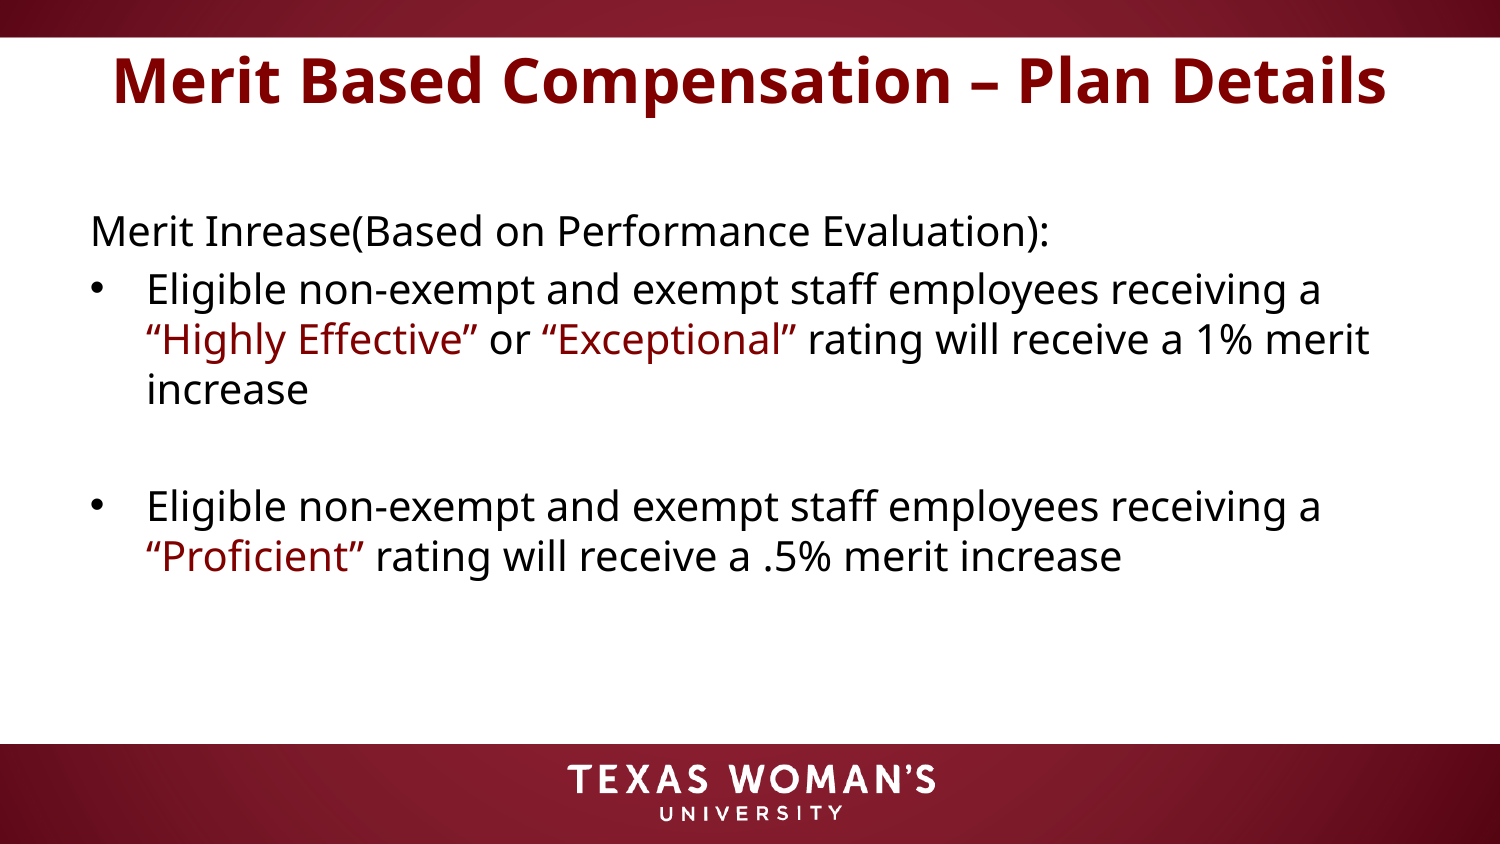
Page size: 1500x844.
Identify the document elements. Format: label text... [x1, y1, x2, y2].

list Merit Inrease(Based on Performance Evaluation): Eligible non-exempt and exempt staff employees receiving a “Highly Effective” or “Exceptional” rating will receive a 1% merit increase Eligible non-exempt and exempt staff employees receiving a “Proficient” rating will receive a .5% merit increase [75, 196, 1425, 732]
picture [0, 0, 1500, 844]
title Merit Based Compensation – Plan Details [75, 33, 1425, 175]
